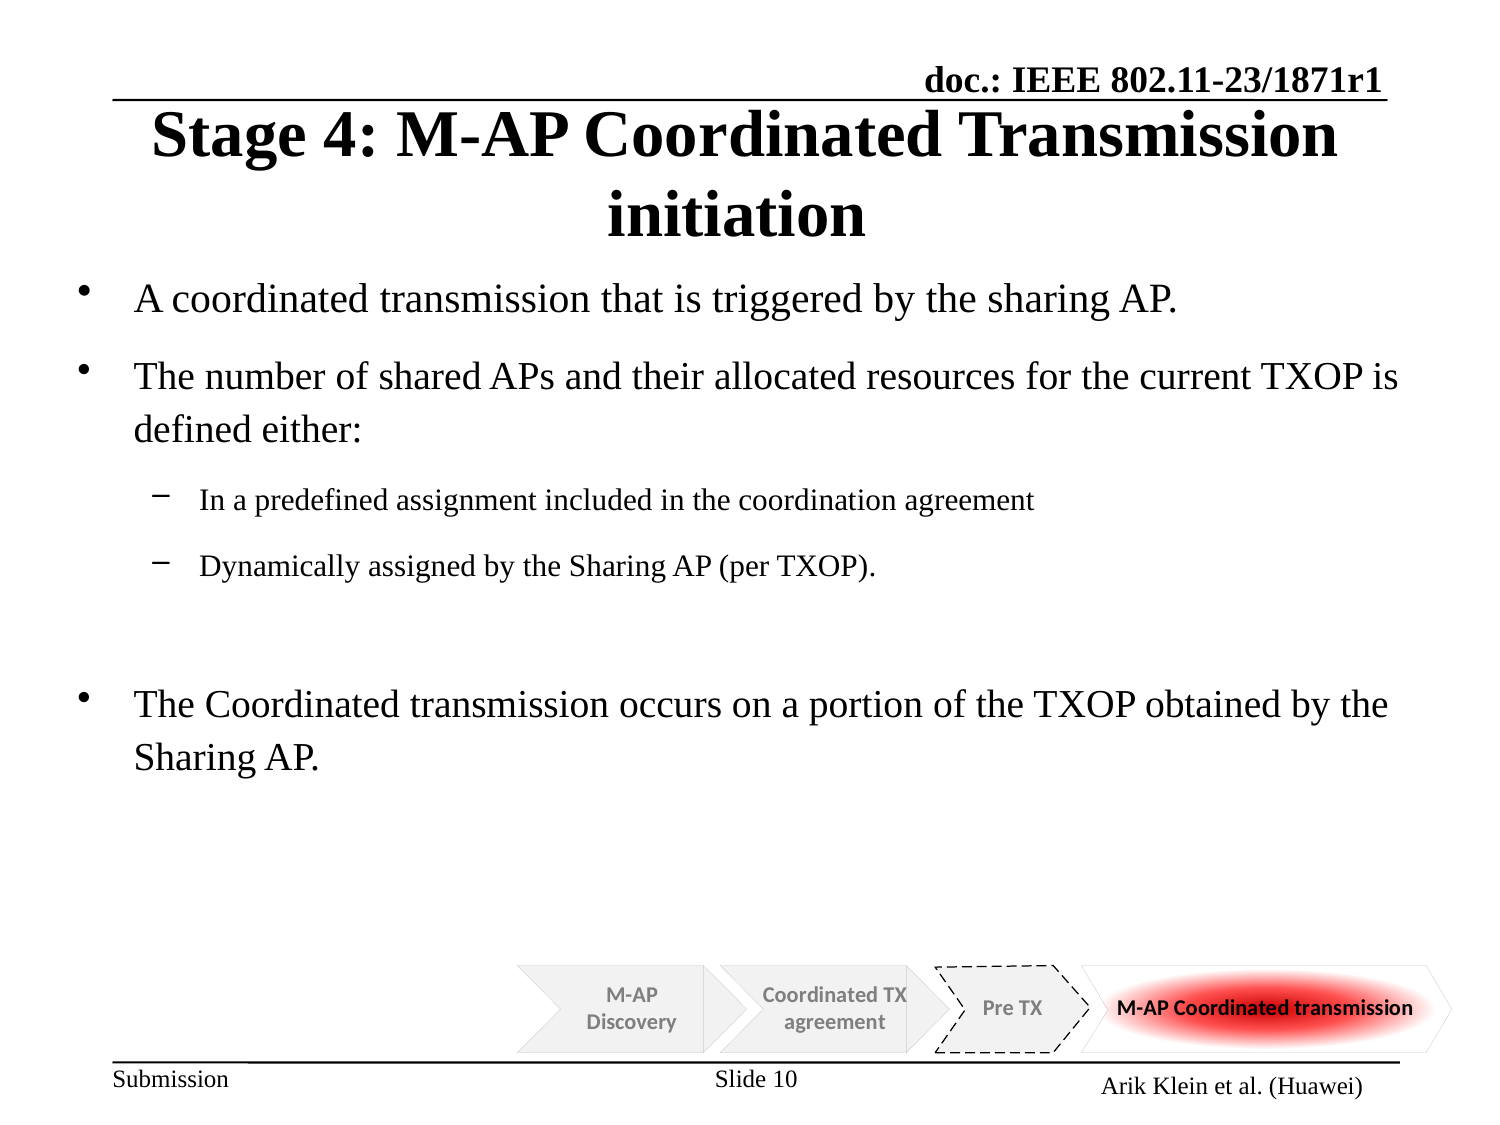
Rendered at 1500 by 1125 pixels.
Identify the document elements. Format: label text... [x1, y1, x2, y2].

footer Arik Klein et al. (Huawei) [1086, 1062, 1450, 1113]
slide_number Slide 10 [712, 1062, 800, 1093]
text_box A coordinated transmission that is triggered by the sharing AP. The number of shared APs and their allocated resources for the current TXOP is defined either: In a predefined assignment included in the coordination agreement Dynamically assigned by the Sharing AP (per TXOP). The Coordinated transmission occurs on a portion of the TXOP obtained by the Sharing AP. [62, 258, 1450, 1046]
picture [514, 962, 1453, 1055]
title Stage 4: M-AP Coordinated Transmission initiation [87, 102, 1388, 238]
